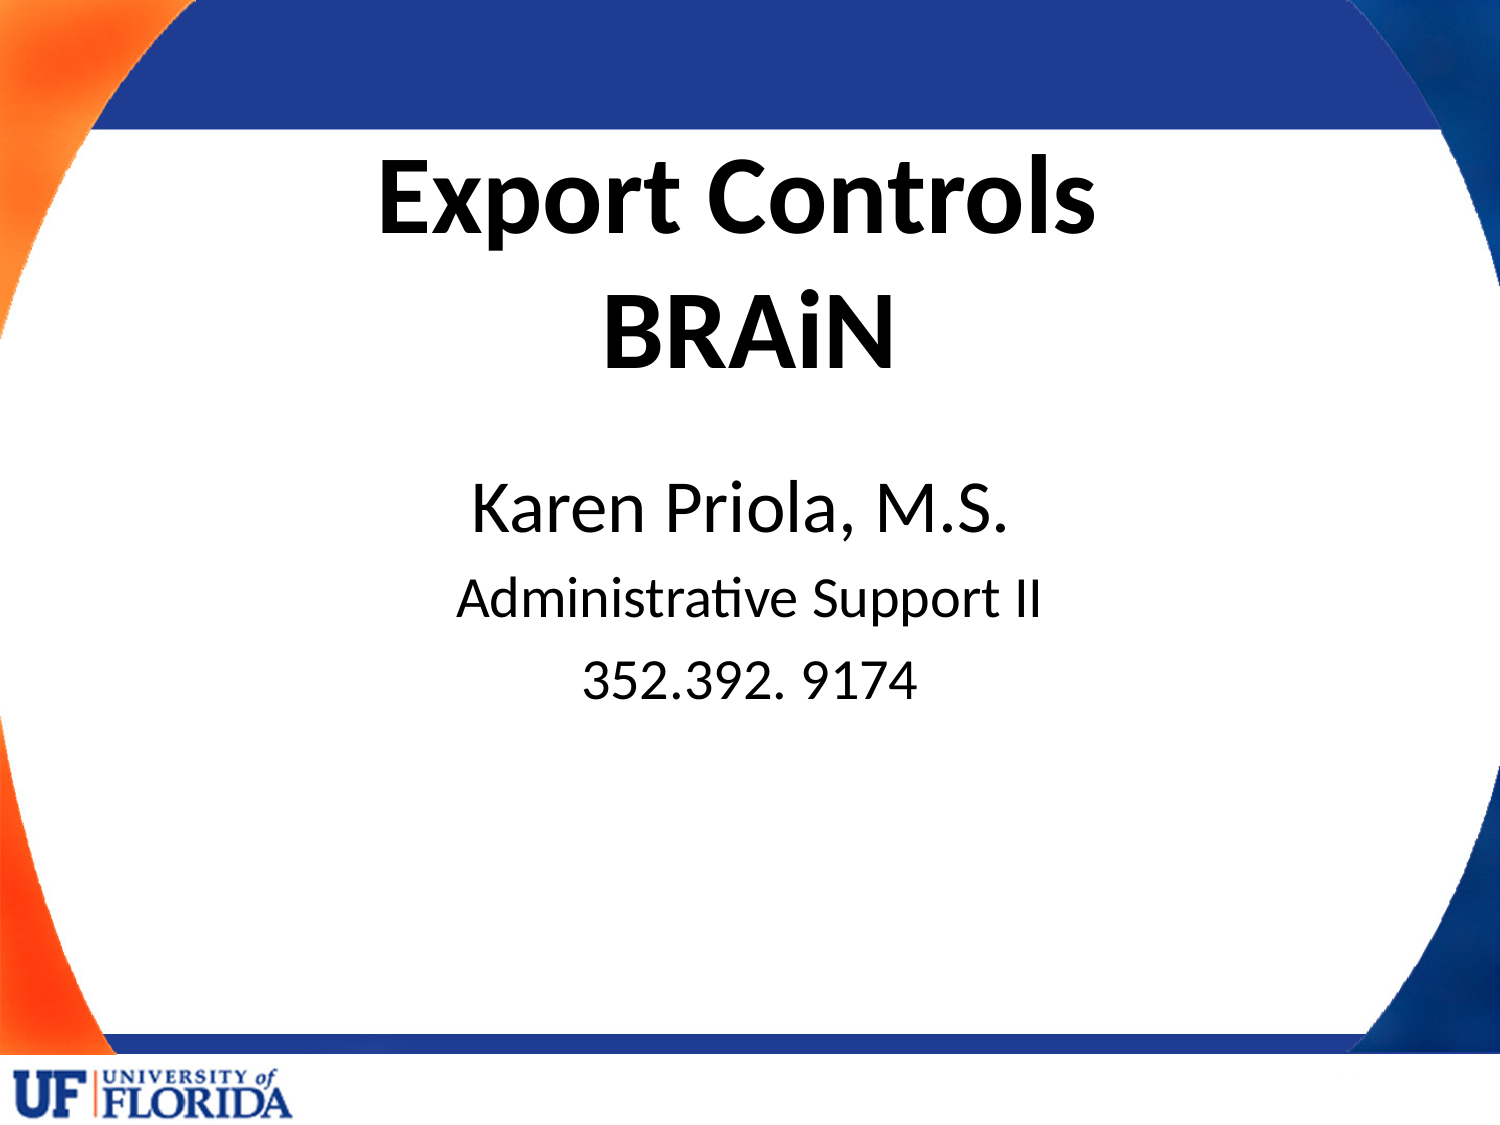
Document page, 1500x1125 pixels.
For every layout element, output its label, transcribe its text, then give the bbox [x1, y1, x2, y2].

picture [0, 0, 1500, 1125]
title Export Controls BRAiN [74, 162, 1426, 351]
list Karen Priola, M.S. Administrative Support II 352.392. 9174 [74, 449, 1426, 1125]
